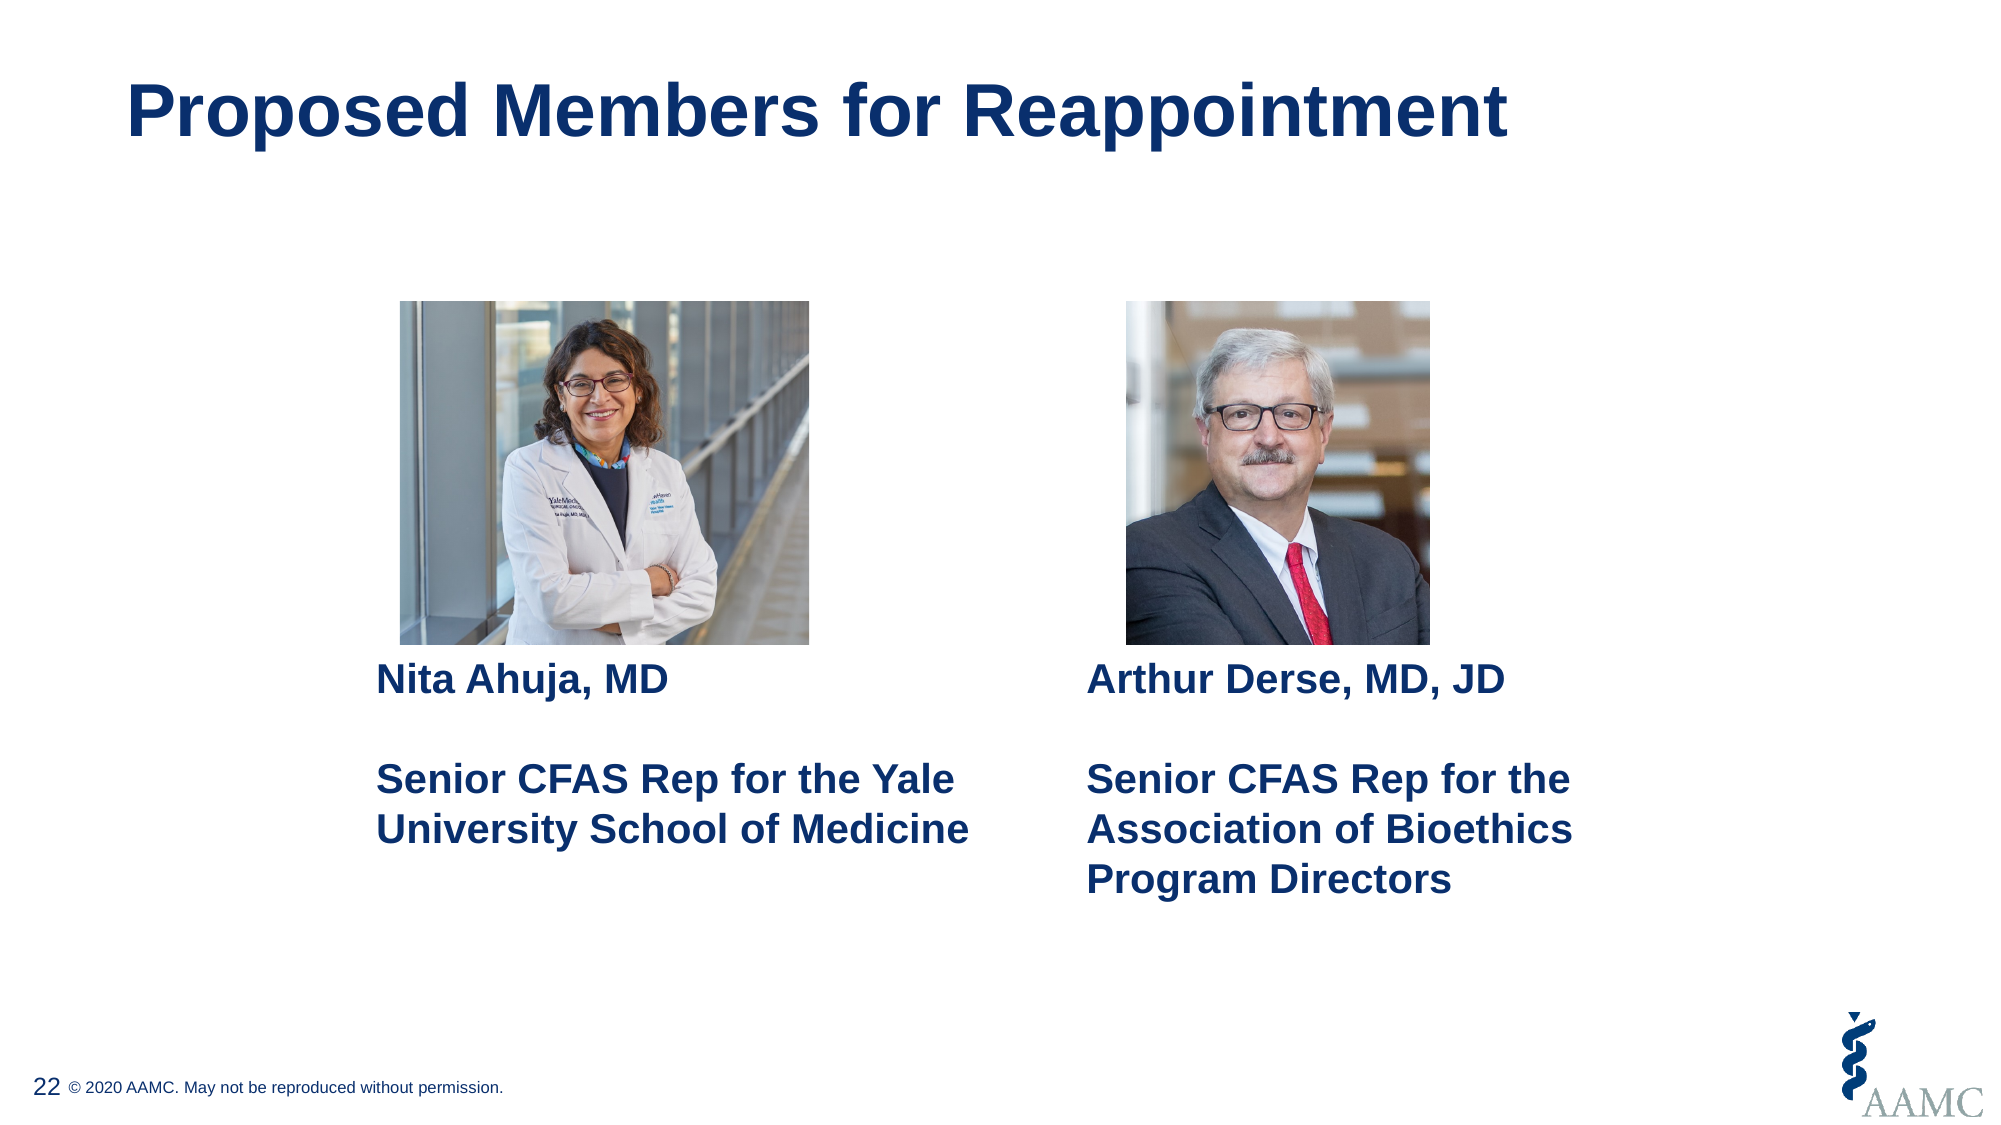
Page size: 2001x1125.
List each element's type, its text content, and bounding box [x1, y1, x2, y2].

text_box Nita Ahuja, MD Senior CFAS Rep for the Yale University School of Medicine [361, 644, 1000, 860]
title Proposed Members for Reappointment [125, 49, 1961, 152]
picture [399, 301, 810, 646]
picture [1125, 301, 1430, 646]
slide_number 22 [18, 1055, 104, 1116]
picture [1842, 1012, 1983, 1117]
text_box Arthur Derse, MD, JD Senior CFAS Rep for the Association of Bioethics Program Directors [1071, 644, 1747, 910]
